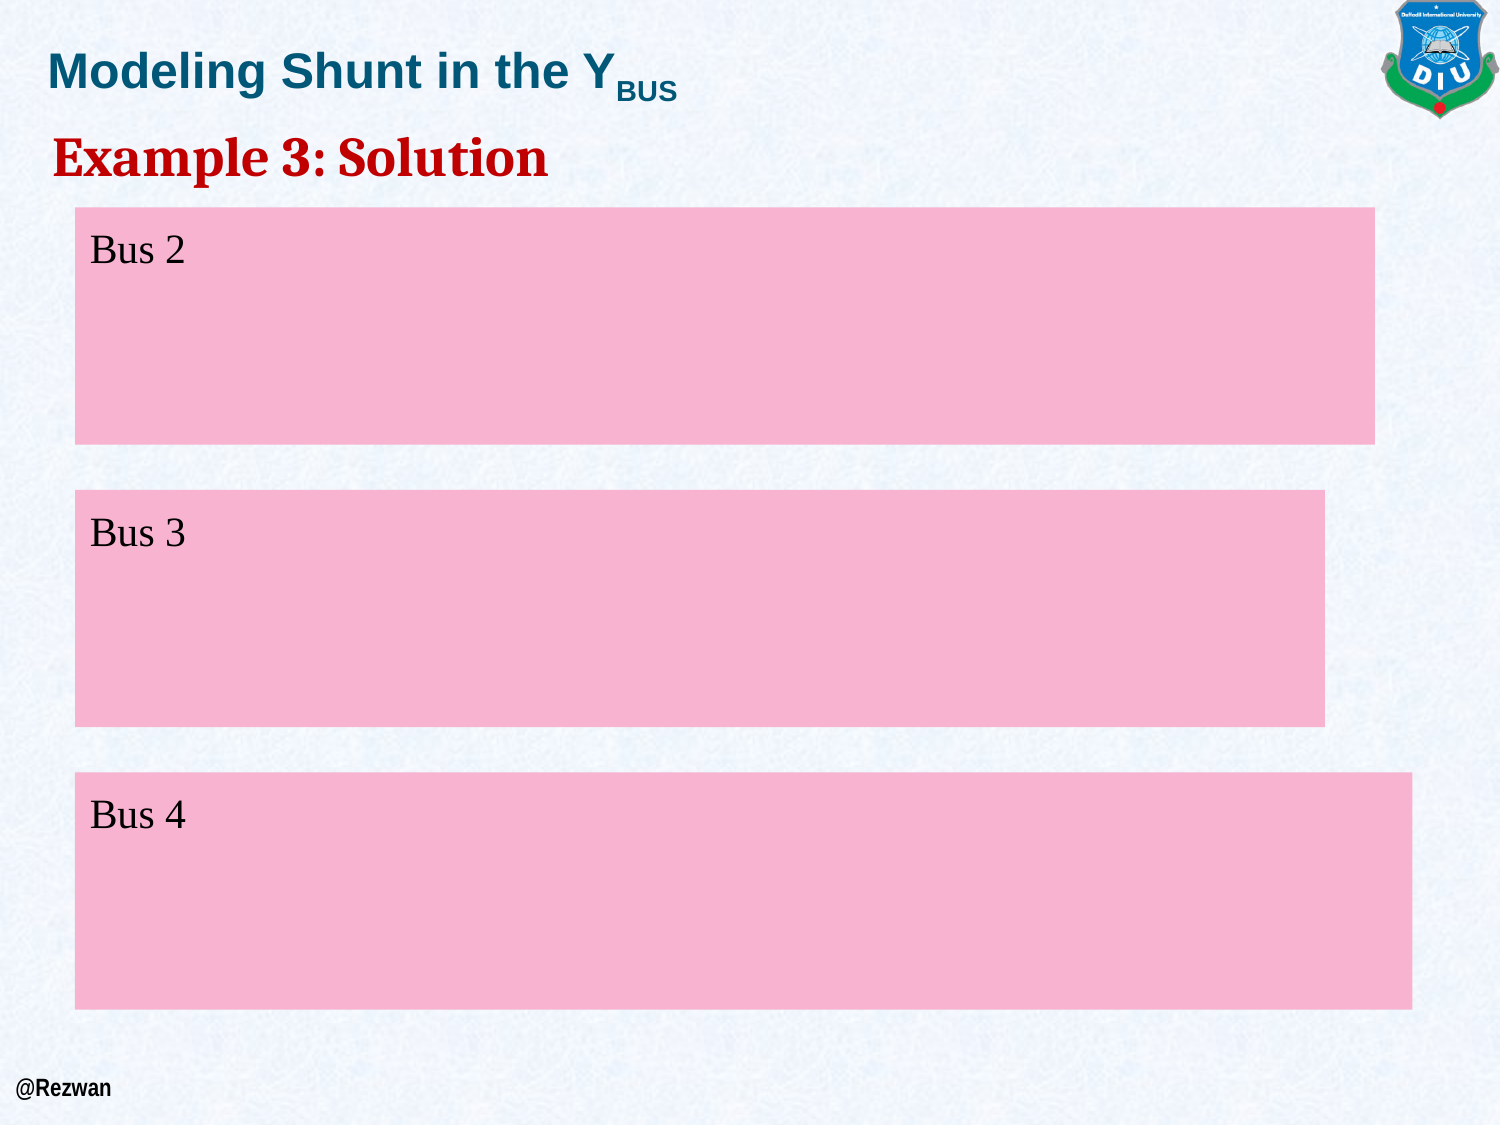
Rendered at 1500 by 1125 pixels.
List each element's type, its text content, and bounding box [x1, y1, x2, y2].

text_box Modeling Shunt in the YBUS [32, 31, 693, 115]
text_box Example 3: Solution [37, 126, 1463, 208]
picture [1380, 0, 1500, 120]
